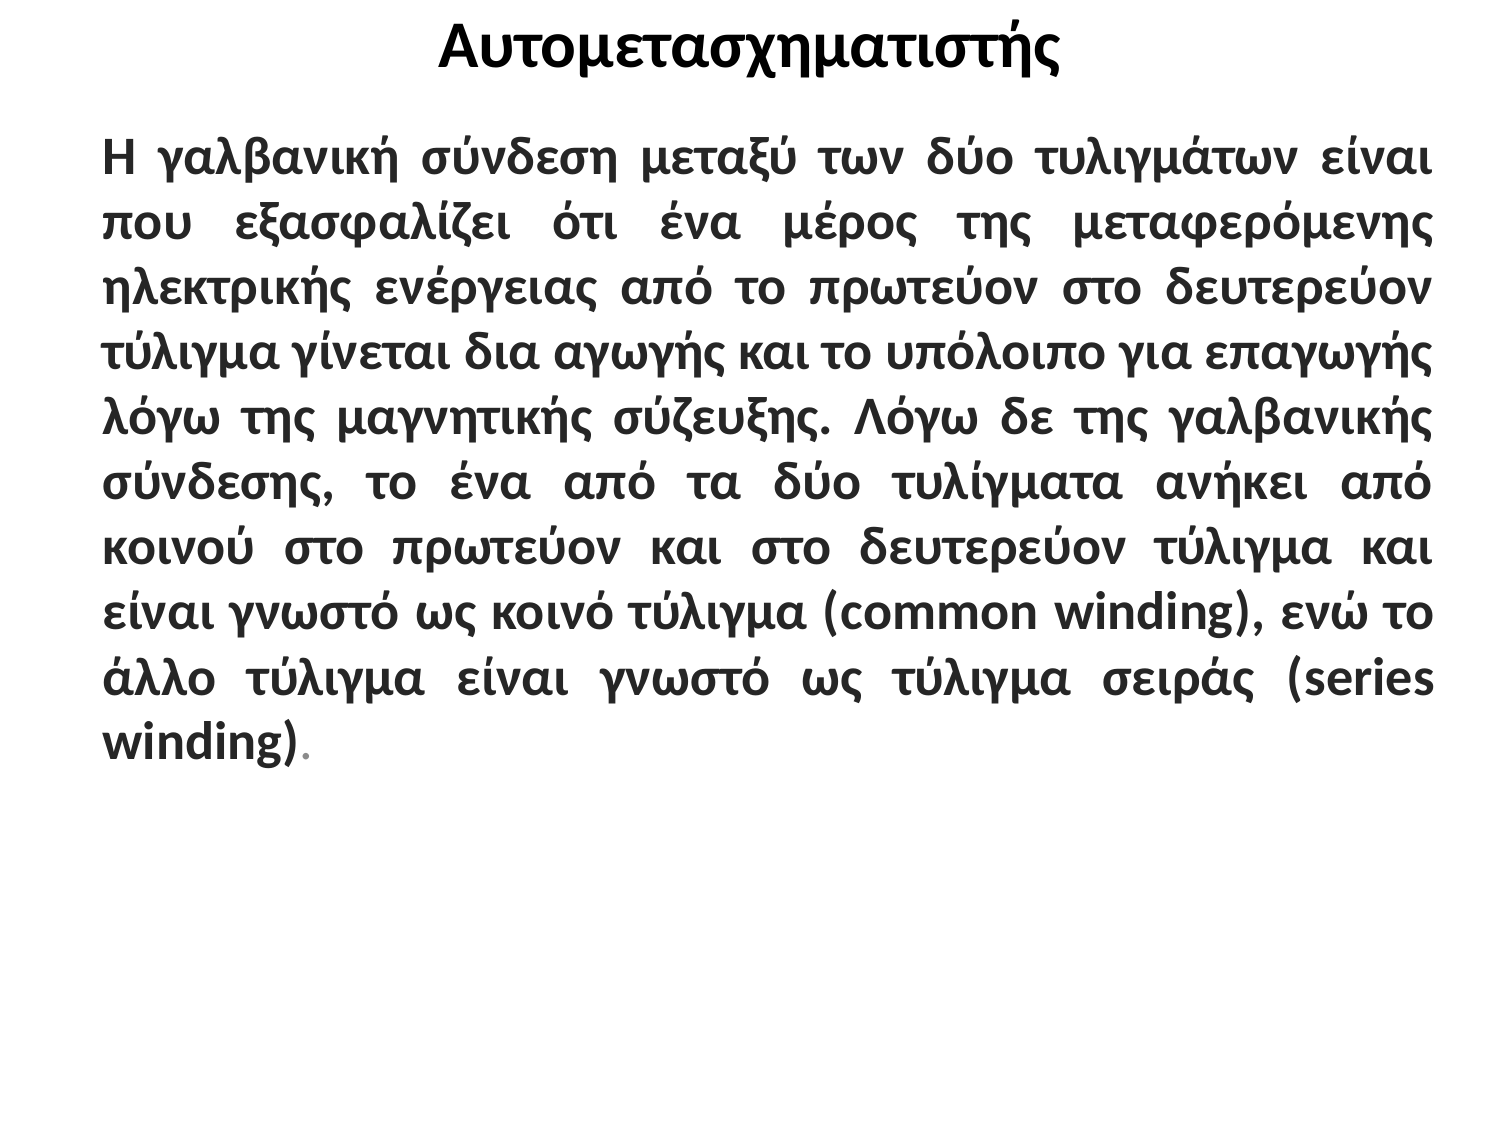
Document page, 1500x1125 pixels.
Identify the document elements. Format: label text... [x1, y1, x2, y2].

title Αυτομετασχηματιστής [112, 37, 1388, 112]
subtitle Η γαλβανική σύνδεση μεταξύ των δύο τυλιγμάτων είναι που εξασφαλίζει ότι ένα μέρος της μεταφερόμενης ηλεκτρικής ενέργειας από το πρωτεύον στο δευτερεύον τύλιγμα γίνεται δια αγωγής και το υπόλοιπο για επαγωγής λόγω της μαγνητικής σύζευξης. Λόγω δε της γαλβανικής σύνδεσης, το ένα από τα δύο τυλίγματα ανήκει από κοινού στο πρωτεύον και στο δευτερεύον τύλιγμα και είναι γνωστό ως κοινό τύλιγμα (common winding), ενώ το άλλο τύλιγμα είναι γνωστό ως τύλιγμα σειράς (series winding). [87, 112, 1450, 963]
